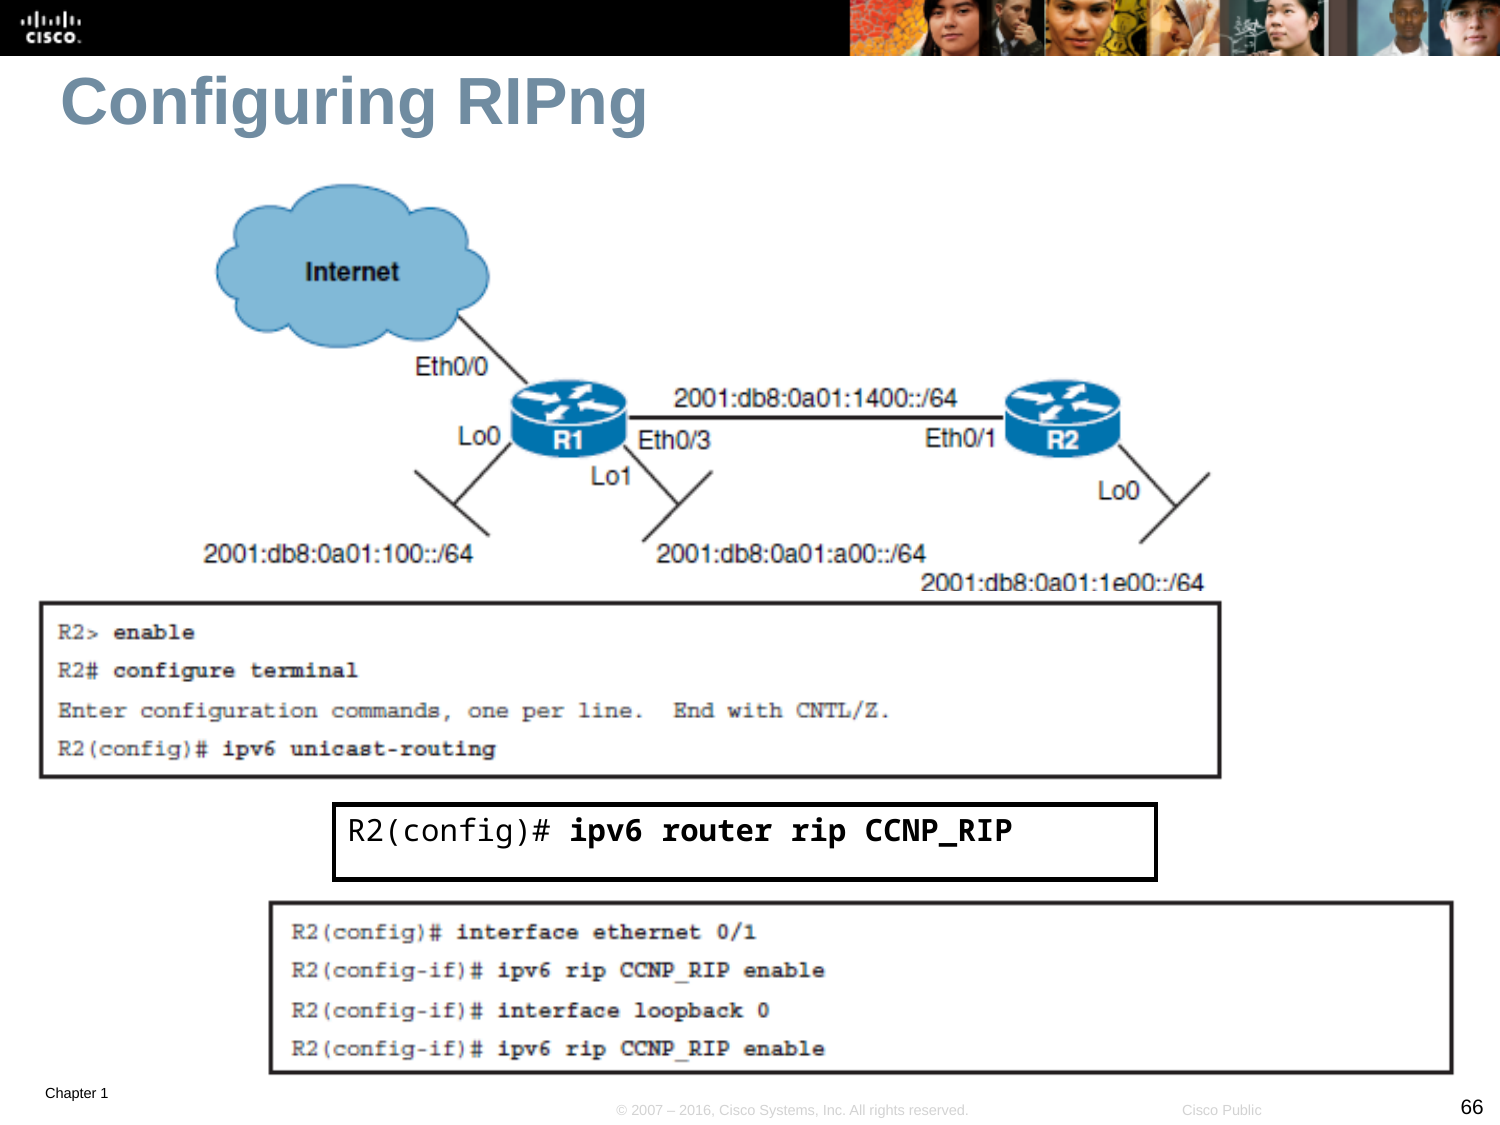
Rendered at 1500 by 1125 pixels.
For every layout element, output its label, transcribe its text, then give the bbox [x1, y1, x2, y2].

title Configuring RIPng [45, 59, 1444, 182]
picture [24, 172, 1271, 789]
picture [0, 0, 1500, 56]
picture [262, 895, 1471, 1089]
list R2(config)# ipv6 router rip CCNP_RIP [333, 804, 1156, 880]
